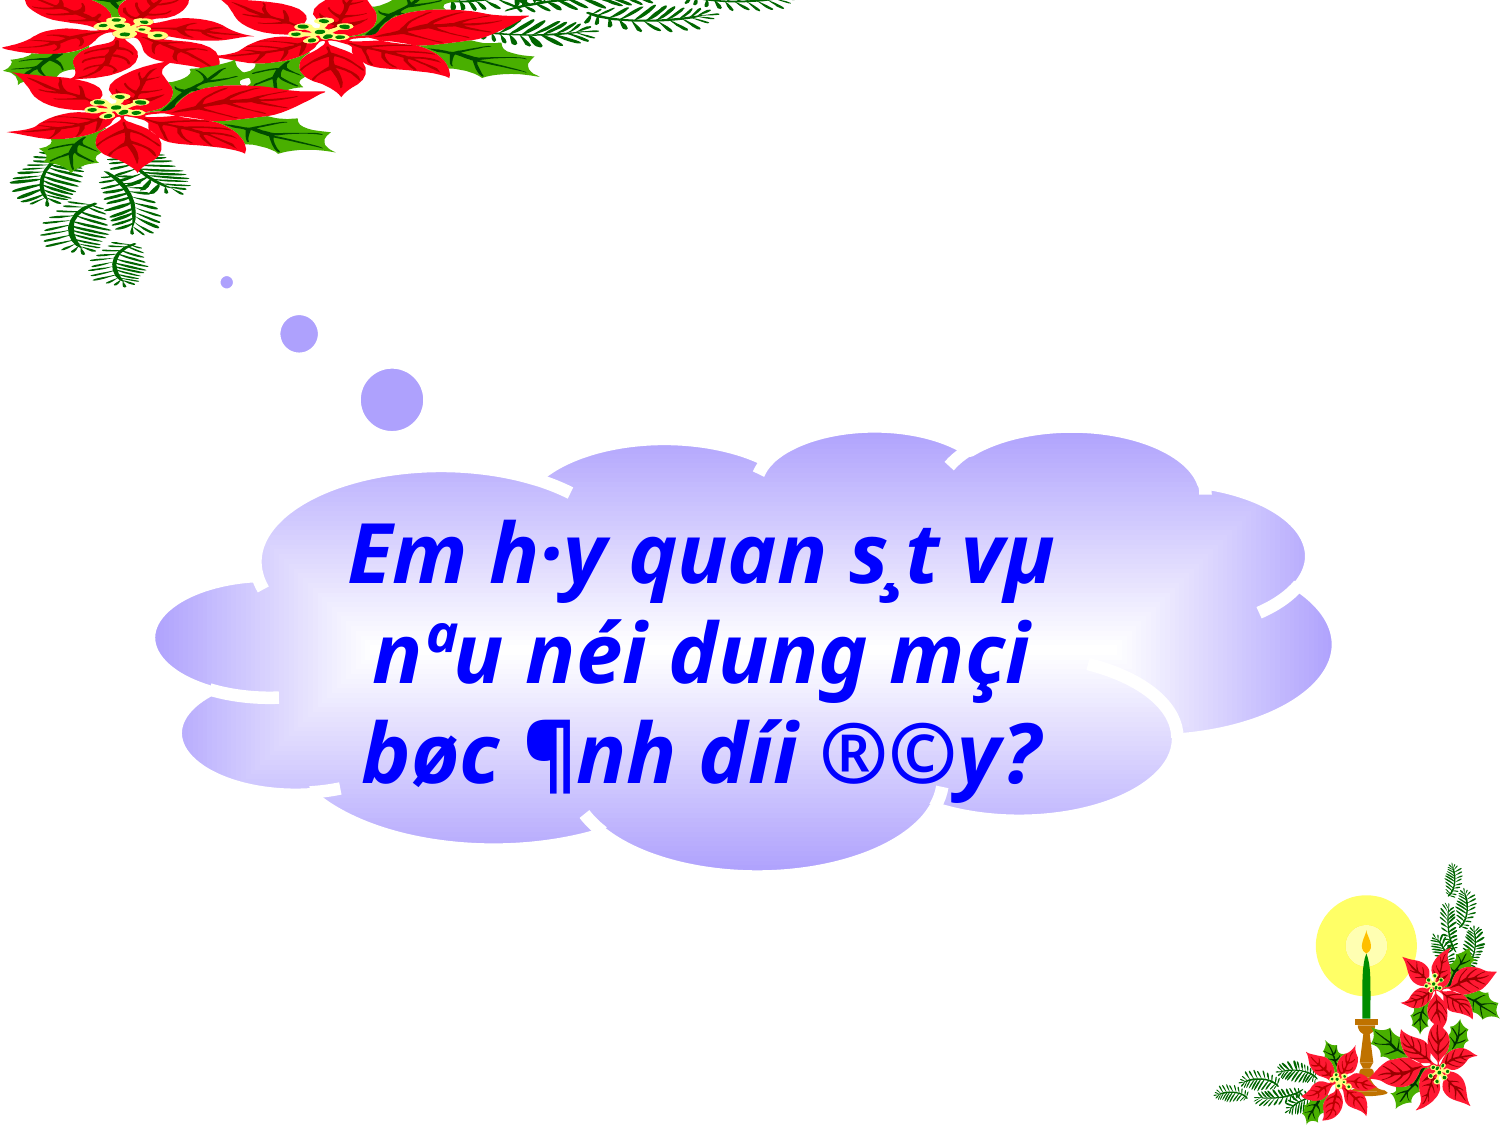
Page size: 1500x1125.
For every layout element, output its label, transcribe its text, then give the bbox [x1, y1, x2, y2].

text_box Em h·y quan s¸t vµ nªu néi dung mçi bøc ¶nh d­íi ®©y? [148, 426, 1338, 877]
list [1213, 862, 1500, 1125]
picture [0, 0, 801, 288]
text_box Em h·y quan s¸t vµ nªu néi dung mçi bøc ¶nh d­íi ®©y? [274, 308, 325, 359]
text_box Em h·y quan s¸t vµ nªu néi dung mçi bøc ¶nh d­íi ®©y? [354, 362, 430, 438]
